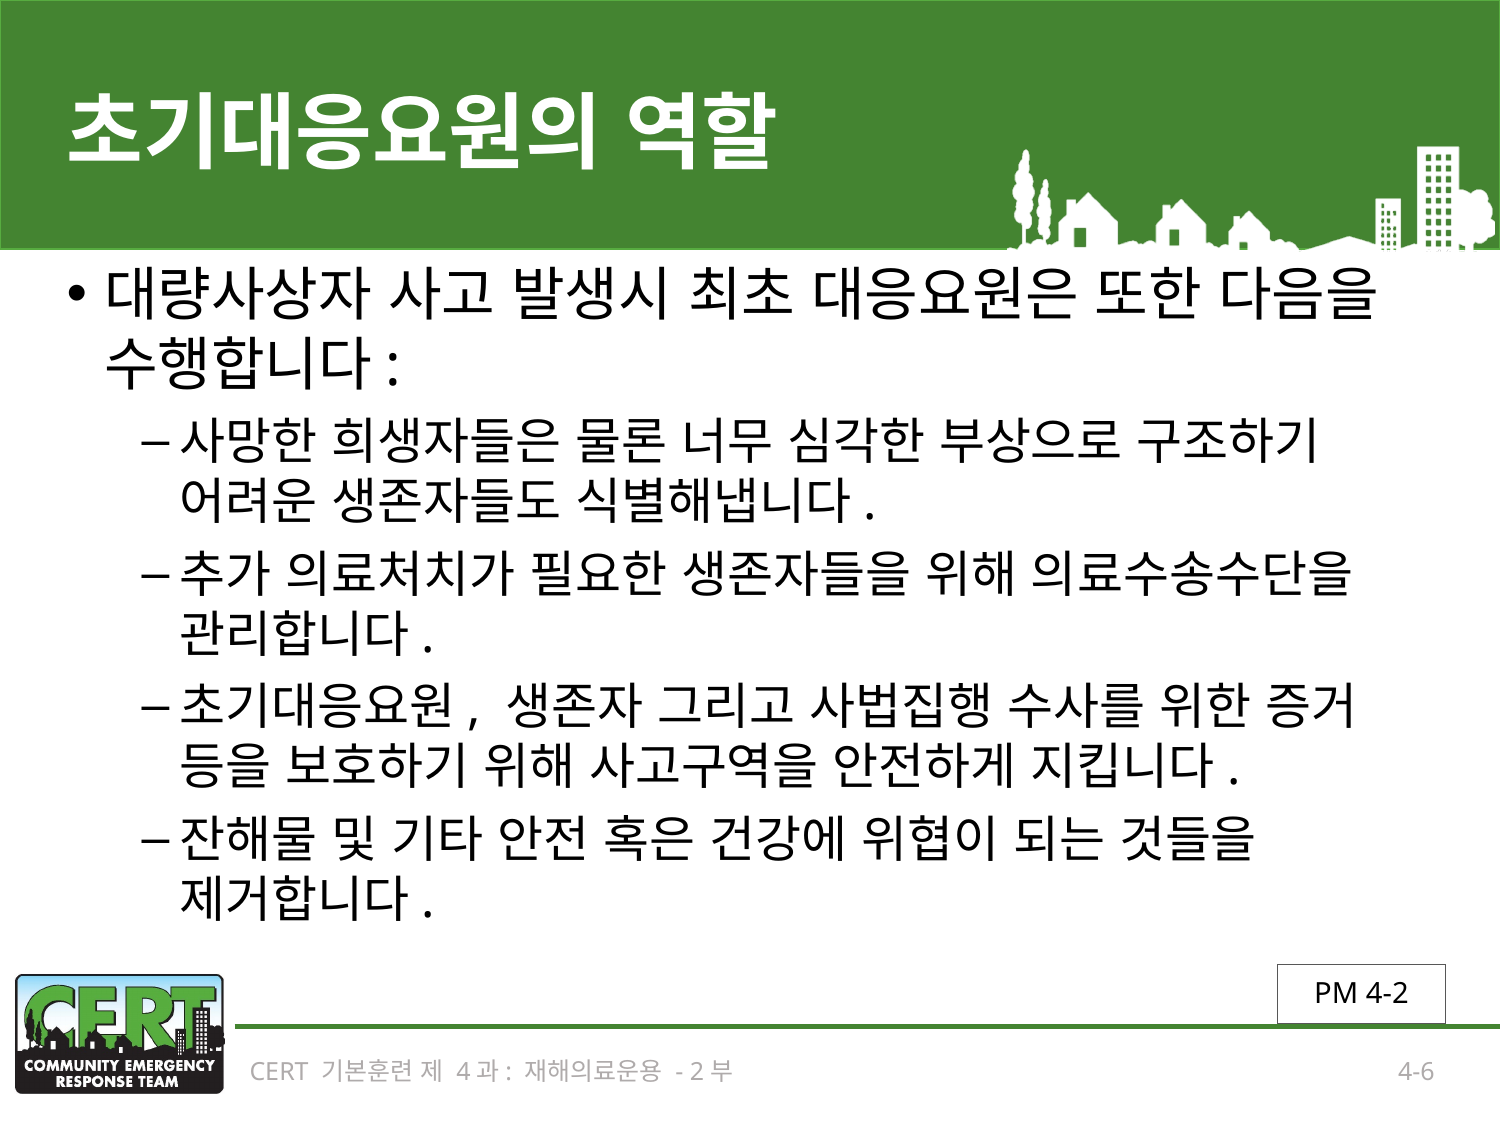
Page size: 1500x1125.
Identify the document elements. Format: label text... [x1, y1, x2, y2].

picture [14, 973, 225, 1094]
list CERT 기본훈련 제 4과: 재해의료운용 - 2부 [234, 1047, 991, 1098]
list PM 4-2 [1277, 964, 1446, 1024]
list 대량사상자 사고 발생시 최초 대응요원은 또한 다음을 수행합니다: 사망한 희생자들은 물론 너무 심각한 부상으로 구조하기 어려운 생존자들도 식별해냅니다. 추가 의료처치가 필요한 생존자들을 위해 의료수송수단을 관리합니다. 초기대응요원, 생존자 그리고 사법집행 수사를 위한 증거 등을 보호하기 위해 사고구역을 안전하게 지킵니다. 잔해물 및 기타 안전 혹은 건강에 위협이 되는 것들을 제거합니다. [51, 249, 1449, 1034]
list 4-6 [1153, 1047, 1450, 1098]
picture [1004, 139, 1500, 252]
title 초기대응요원의 역할 [51, 52, 1005, 220]
